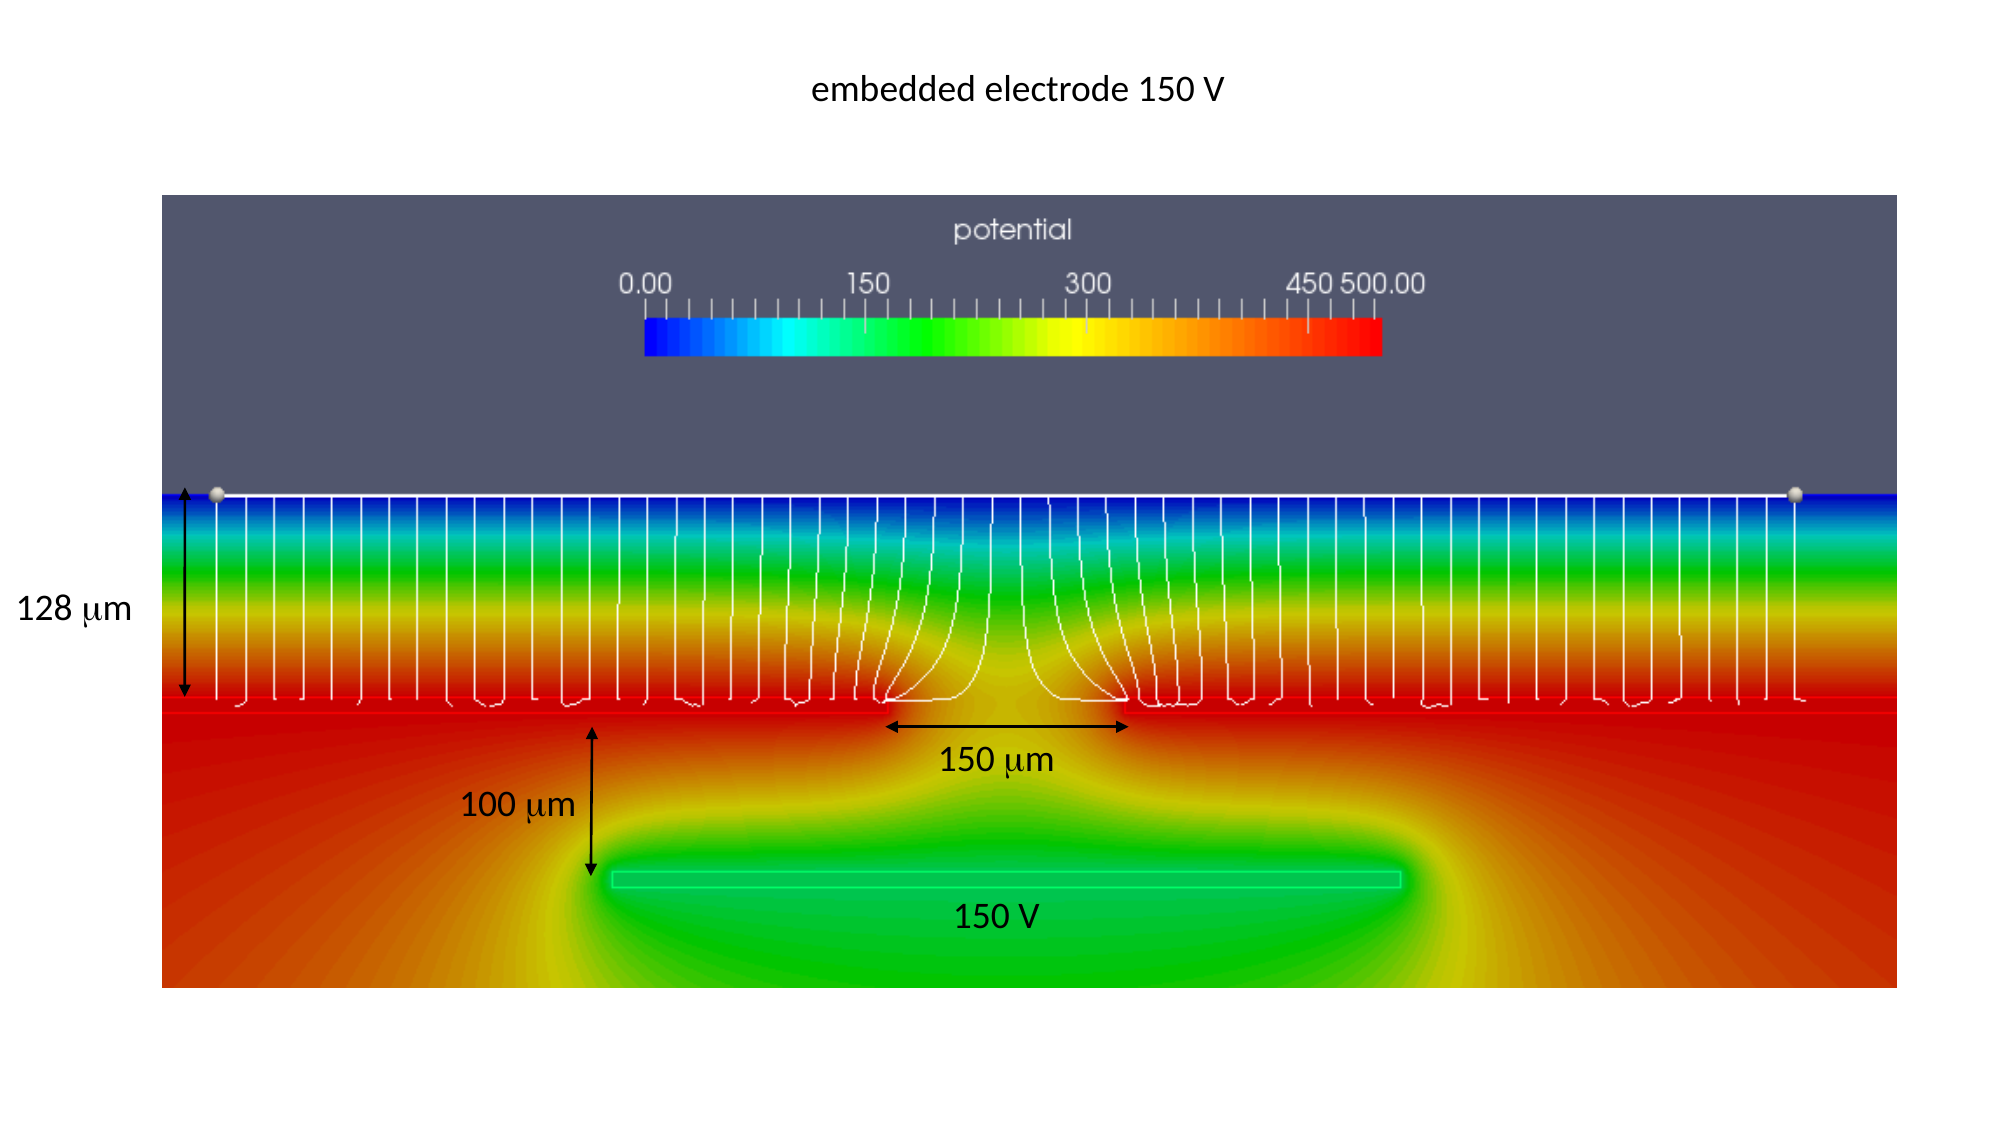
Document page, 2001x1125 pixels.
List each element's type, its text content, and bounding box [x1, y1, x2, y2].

picture [162, 195, 1897, 988]
text_box 128 mm [0, 575, 148, 635]
text_box embedded electrode 150 V [796, 56, 1240, 117]
